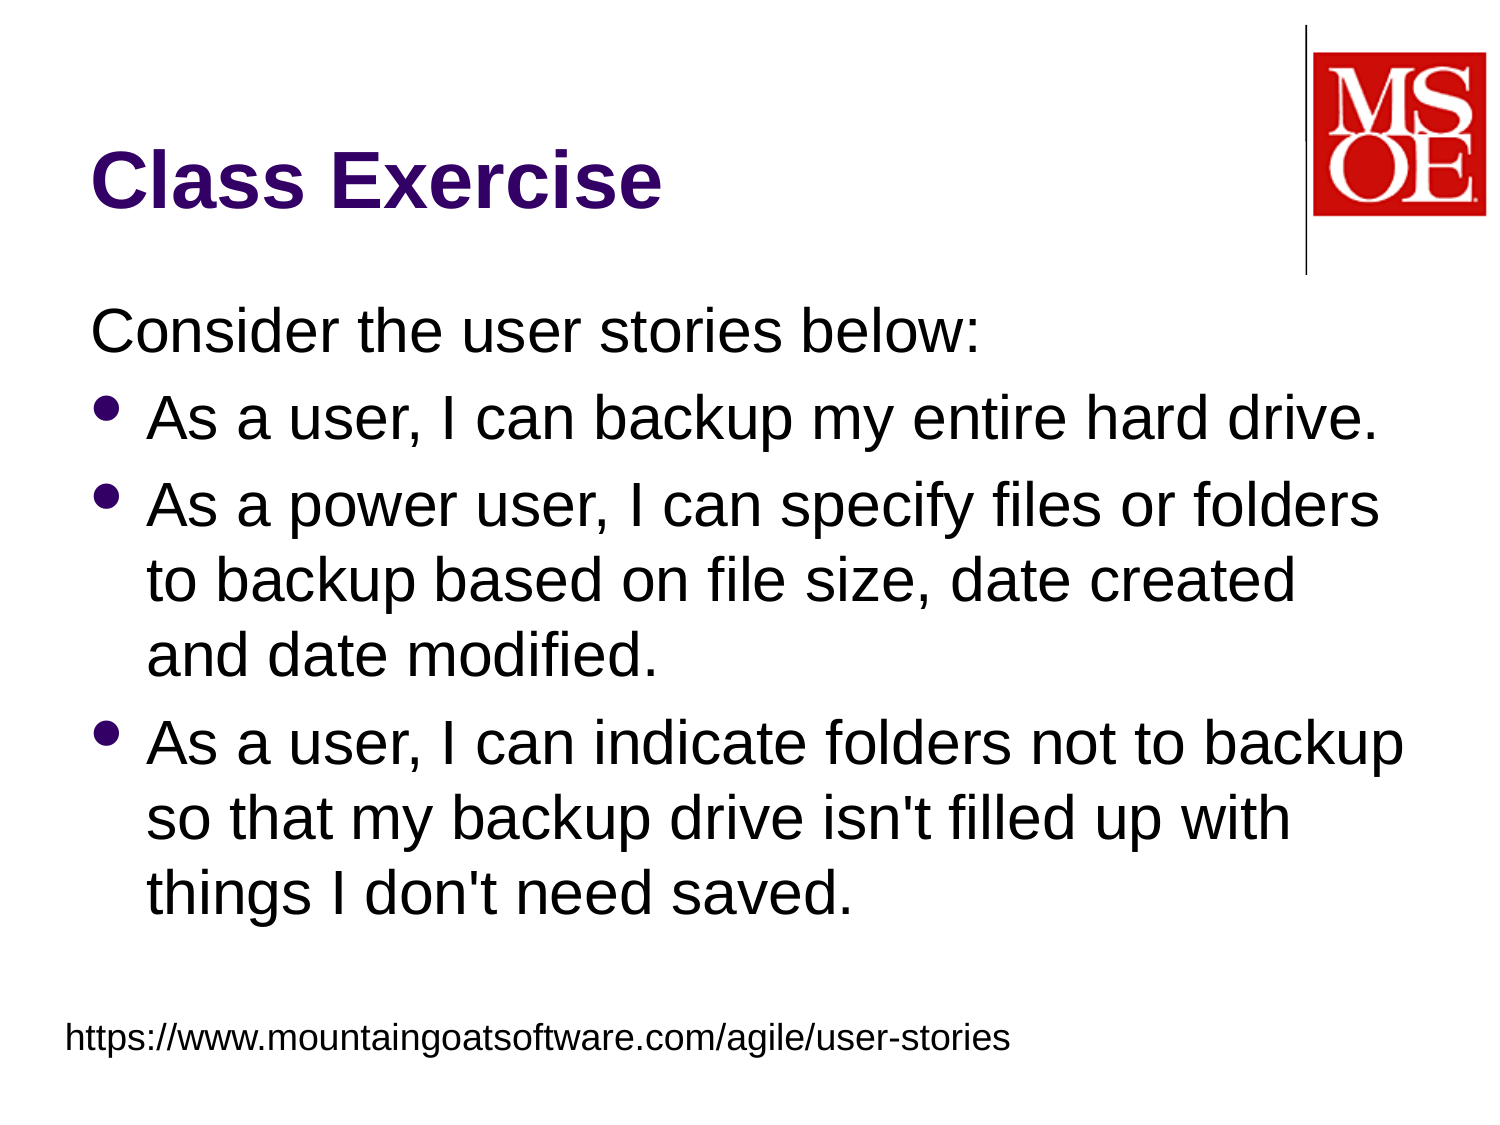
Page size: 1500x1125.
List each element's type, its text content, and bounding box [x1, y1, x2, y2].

picture [1313, 37, 1488, 232]
title Class Exercise [74, 19, 1313, 233]
list Consider the user stories below: As a user, I can backup my entire hard drive. As a power user, I can specify files or folders to backup based on file size, date created and date modified. As a user, I can indicate folders not to backup so that my backup drive isn't filled up with things I don't need saved. [74, 281, 1426, 1006]
text_box https://www.mountaingoatsoftware.com/agile/user-stories [49, 1005, 1388, 1066]
